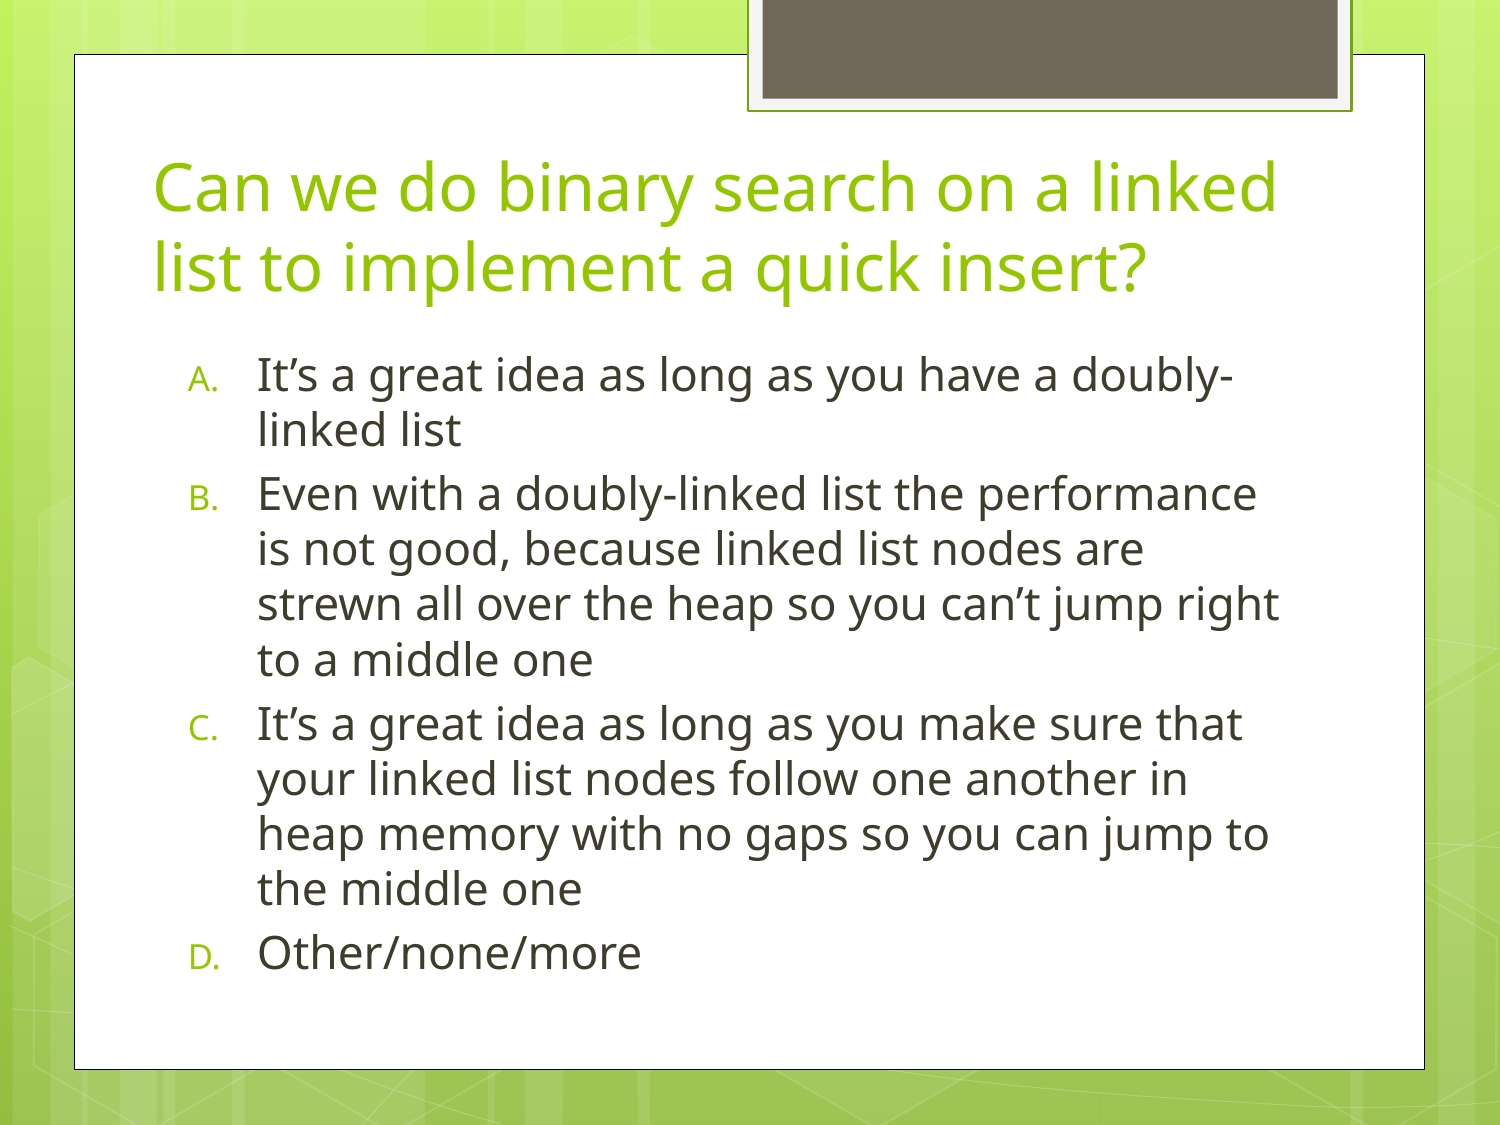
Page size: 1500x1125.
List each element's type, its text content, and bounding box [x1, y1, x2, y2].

list It’s a great idea as long as you have a doubly-linked list Even with a doubly-linked list the performance is not good, because linked list nodes are strewn all over the heap so you can’t jump right to a middle one It’s a great idea as long as you make sure that your linked list nodes follow one another in heap memory with no gaps so you can jump to the middle one Other/none/more [162, 337, 1313, 988]
title Can we do binary search on a linked list to implement a quick insert? [137, 125, 1375, 313]
